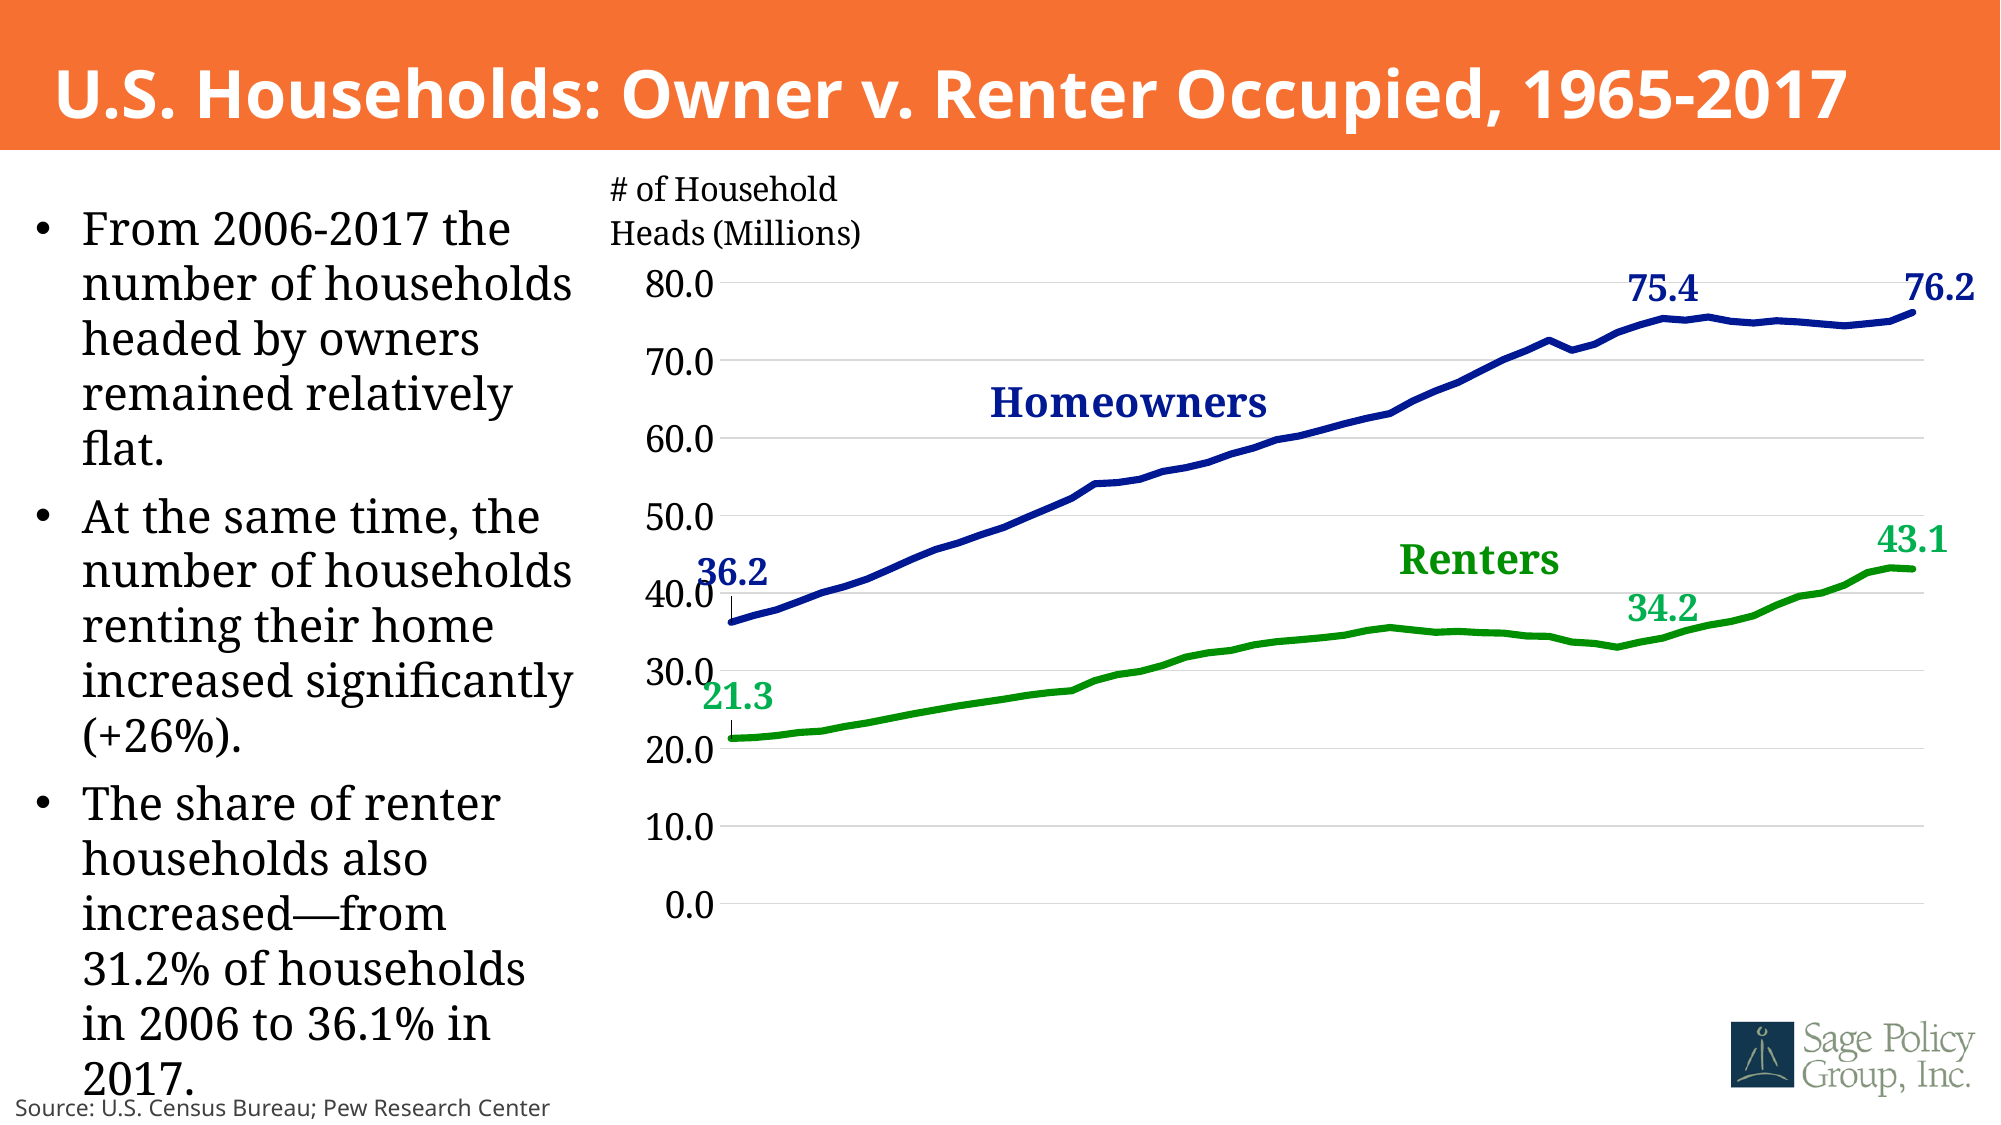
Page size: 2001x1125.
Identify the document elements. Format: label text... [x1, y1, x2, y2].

chart [595, 160, 1976, 1016]
list Source: U.S. Census Bureau; Pew Research Center [0, 1088, 860, 1125]
title U.S. Households: Owner v. Renter Occupied, 1965-2017 [38, 29, 1880, 166]
text_box From 2006-2017 the number of households headed by owners remained relatively flat. At the same time, the number of households renting their home increased significantly (+26%). The share of renter households also increased—from 31.2% of households in 2006 to 36.1% in 2017. [20, 192, 591, 1112]
picture [1722, 1004, 1985, 1106]
